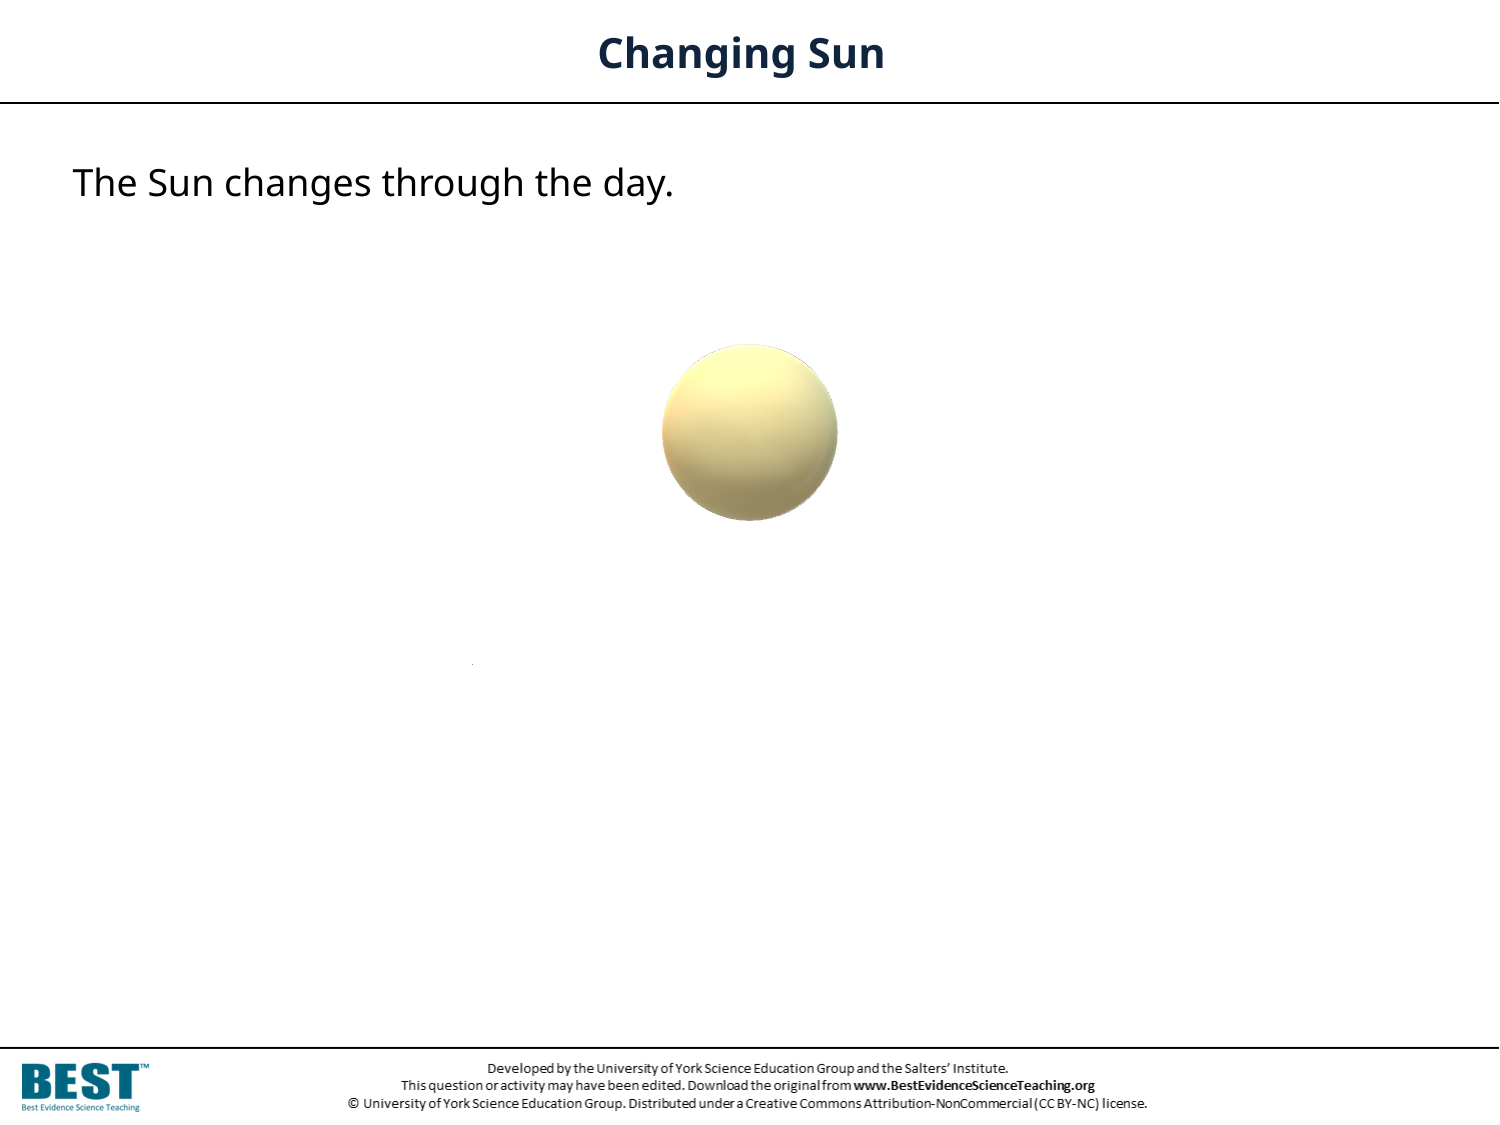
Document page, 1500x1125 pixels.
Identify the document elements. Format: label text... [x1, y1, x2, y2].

picture [0, 102, 1500, 1122]
text_box Changing Sun [23, 4, 1471, 99]
